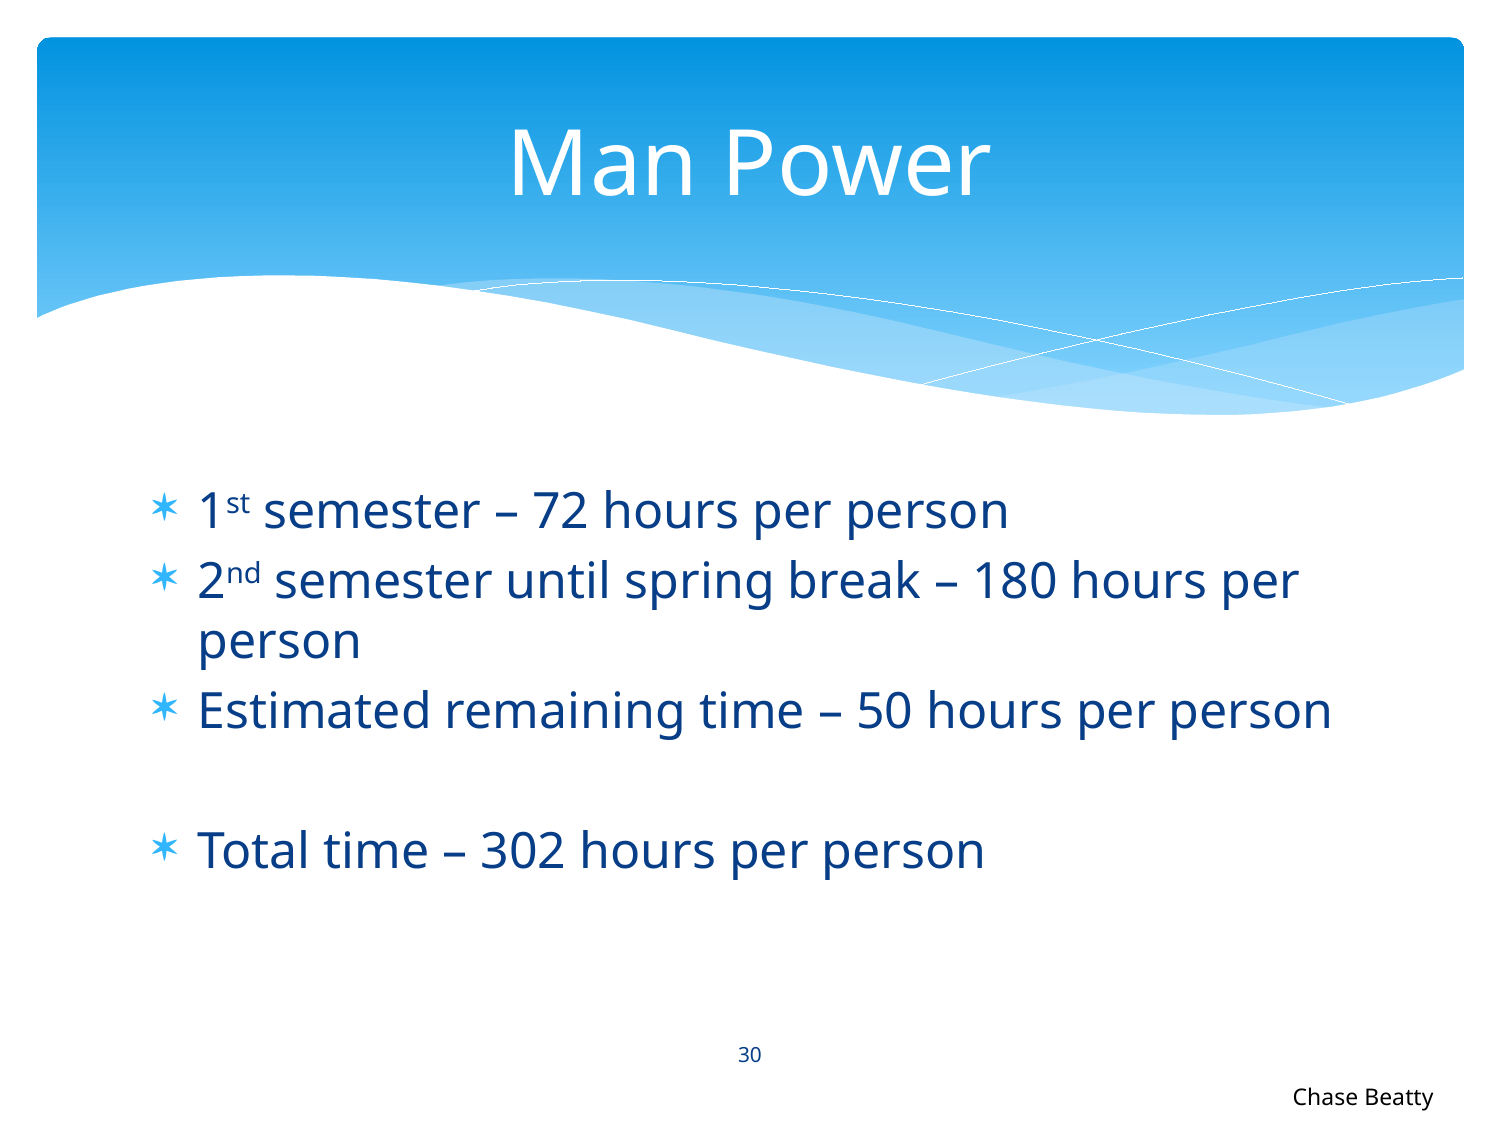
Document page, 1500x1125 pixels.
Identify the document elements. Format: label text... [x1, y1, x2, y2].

slide_number 30 [654, 1025, 846, 1086]
text_box Chase Beatty [1278, 1074, 1478, 1118]
list 1st semester – 72 hours per person 2nd semester until spring break – 180 hours per person Estimated remaining time – 50 hours per person Total time – 302 hours per person [137, 471, 1353, 1038]
title Man Power [75, 55, 1425, 261]
